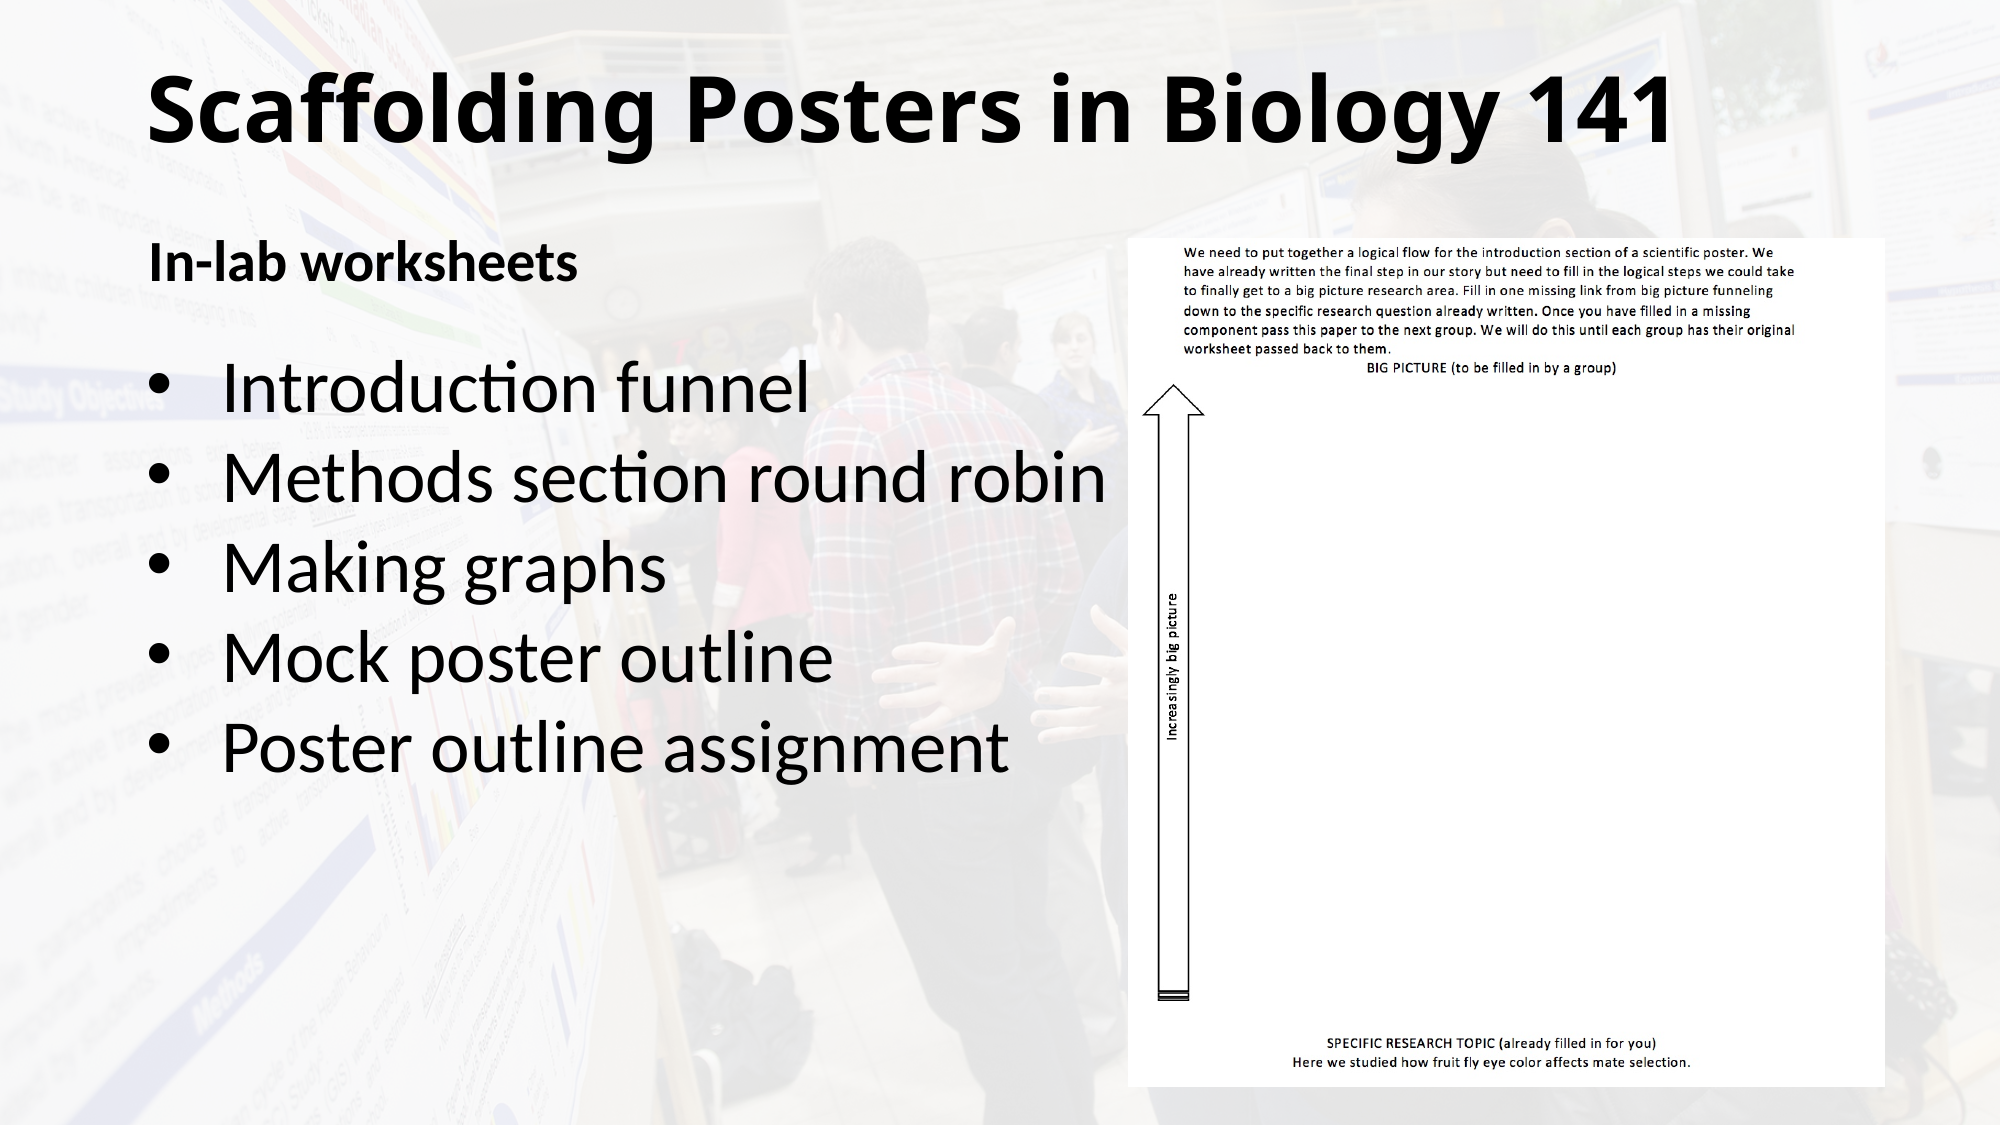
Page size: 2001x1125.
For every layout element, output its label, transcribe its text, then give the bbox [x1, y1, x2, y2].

picture [1128, 238, 1885, 1087]
text_box In-lab worksheets [134, 216, 595, 301]
title Scaffolding Posters in Biology 141 [131, 3, 1857, 222]
text_box Introduction funnel Methods section round robin Making graphs Mock poster outline Poster outline assignment [131, 329, 1128, 795]
